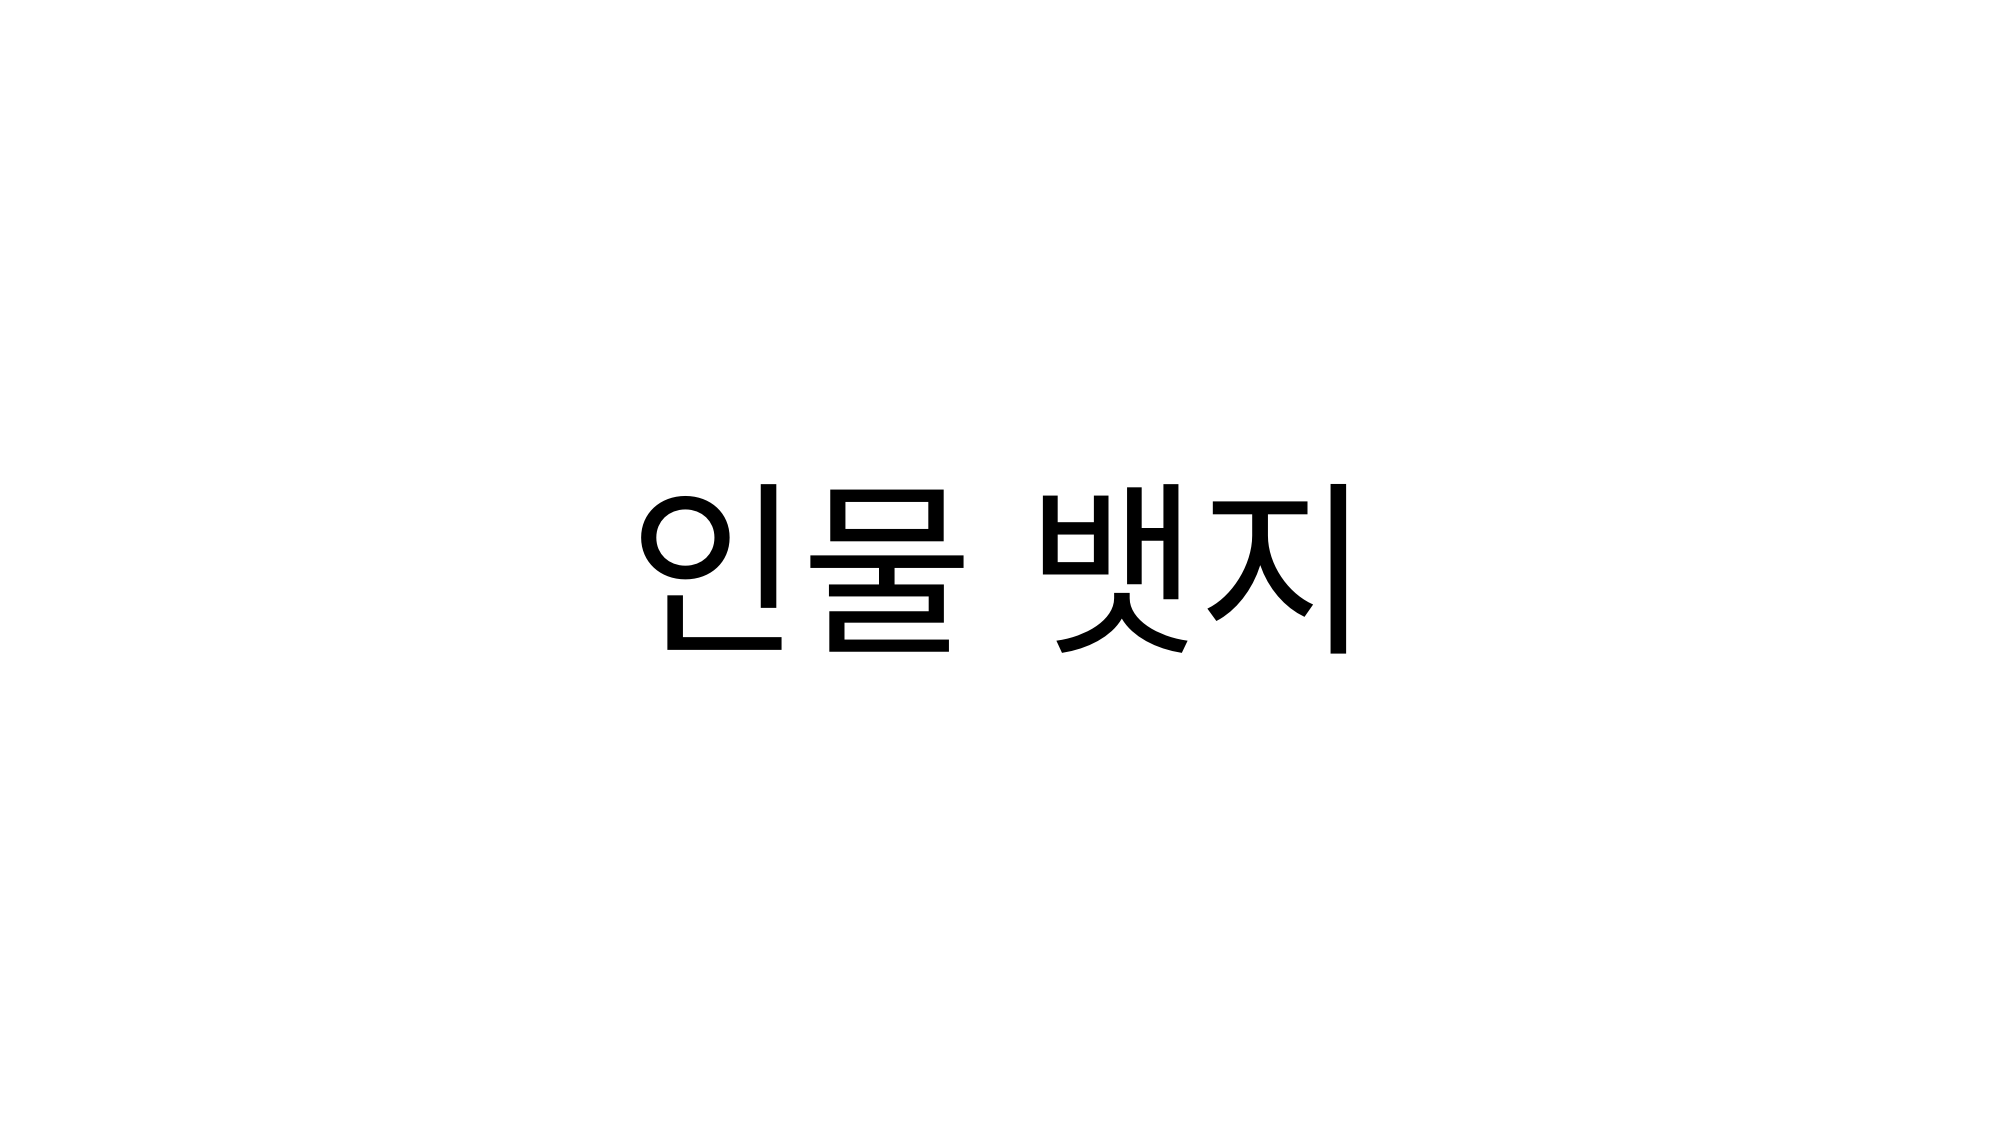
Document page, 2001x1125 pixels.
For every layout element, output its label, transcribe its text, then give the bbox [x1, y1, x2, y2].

list 인물 뱃지 [0, 470, 2000, 1125]
